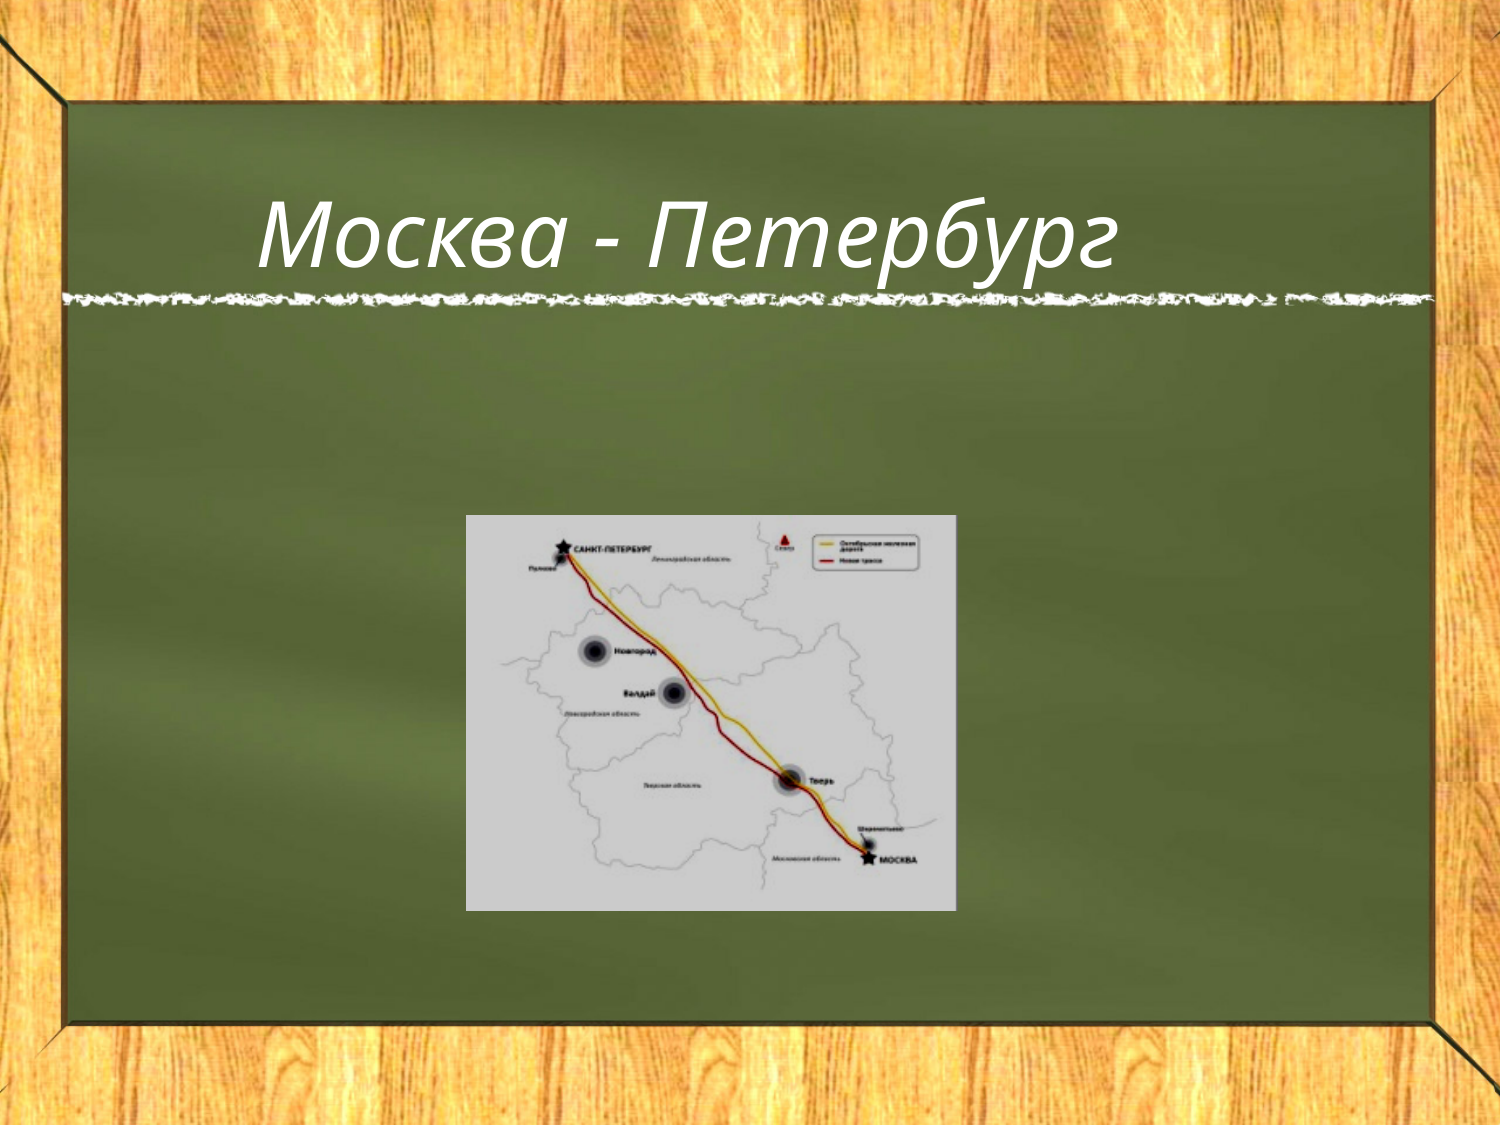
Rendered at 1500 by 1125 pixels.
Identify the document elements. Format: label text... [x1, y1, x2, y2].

picture [0, 0, 1500, 1125]
title Москва - Петербург [112, 137, 1288, 326]
